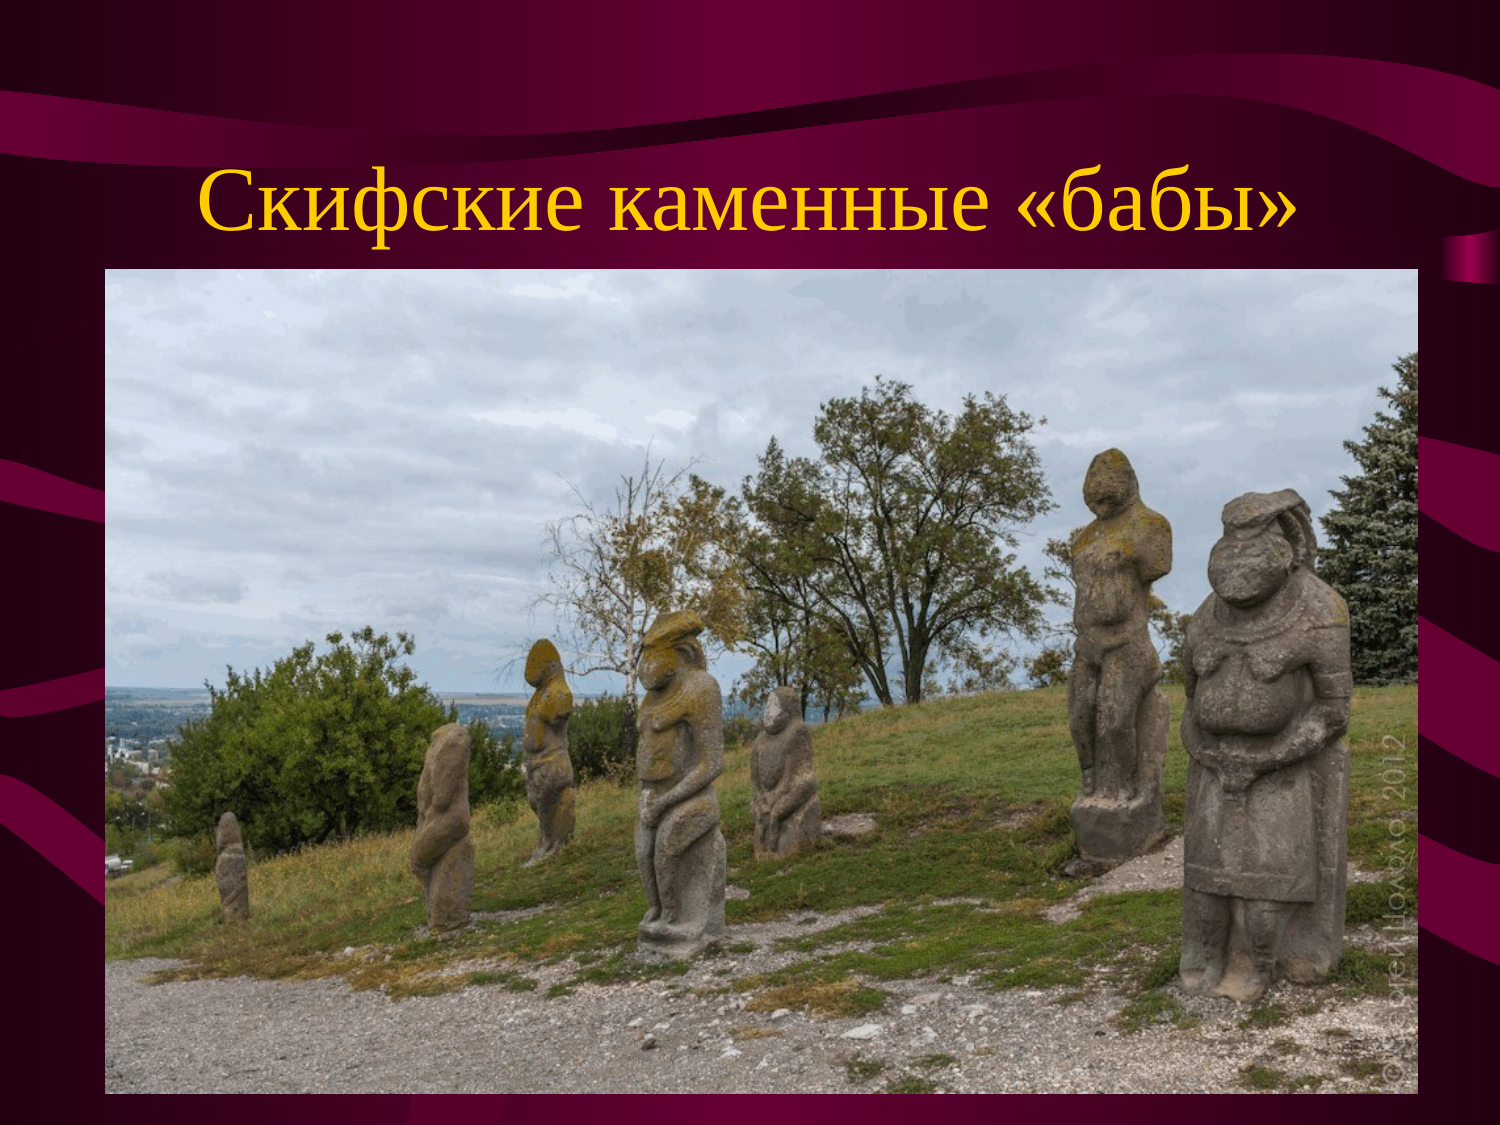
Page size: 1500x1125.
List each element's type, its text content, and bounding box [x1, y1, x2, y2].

picture [105, 269, 1419, 1094]
title Скифские каменные «бабы» [112, 99, 1388, 267]
